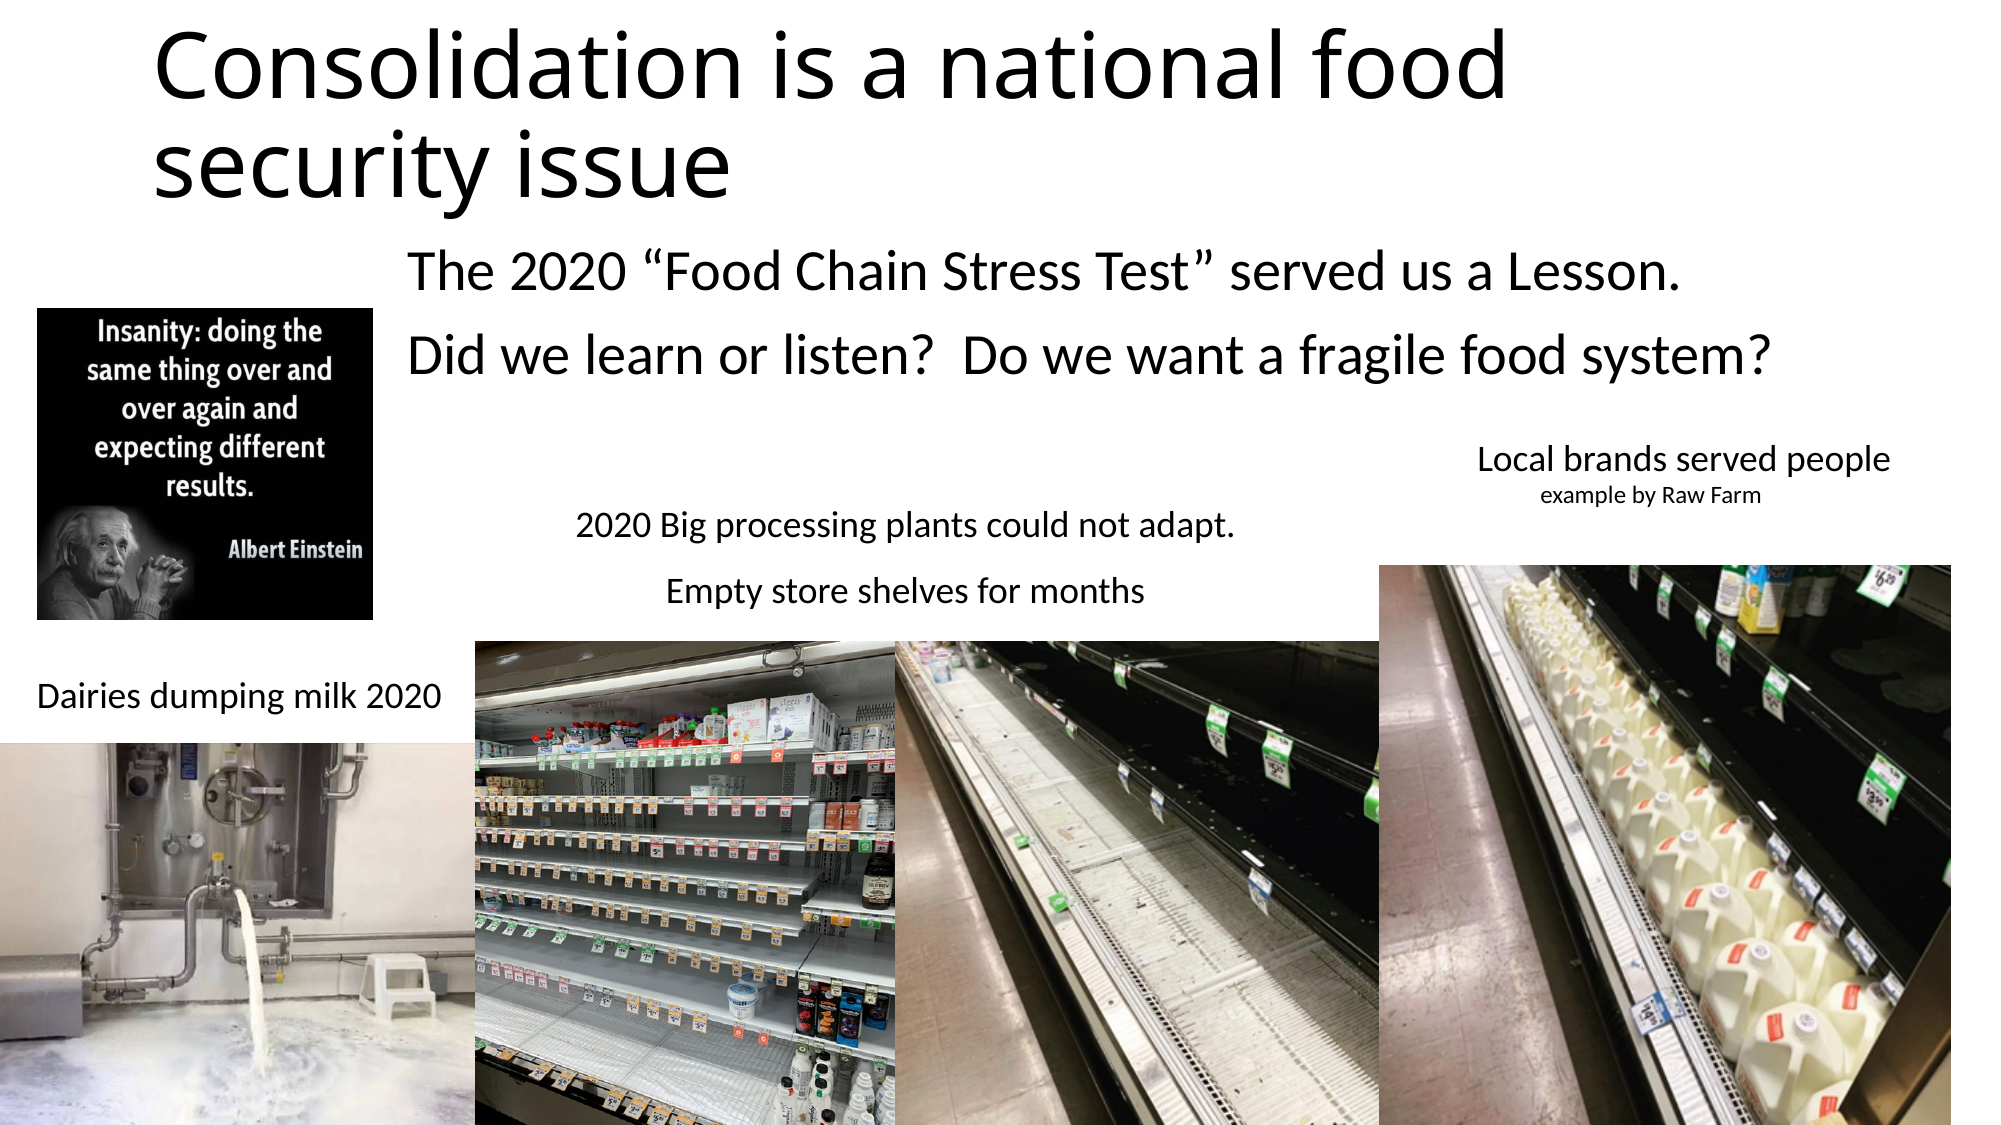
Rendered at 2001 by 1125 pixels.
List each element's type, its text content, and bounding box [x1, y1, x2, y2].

picture [37, 308, 373, 620]
picture [0, 565, 1951, 1125]
text_box Dairies dumping milk 2020 [22, 663, 458, 724]
text_box Local brands served people example by Raw Farm [1462, 426, 1907, 517]
list The 2020 “Food Chain Stress Test” served us a Lesson. Did we learn or listen? Do we want a fragile food system? [392, 232, 2000, 947]
text_box Empty store shelves for months [651, 558, 1161, 619]
text_box 2020 Big processing plants could not adapt. [560, 492, 1252, 553]
title Consolidation is a national food security issue [137, 9, 1863, 227]
